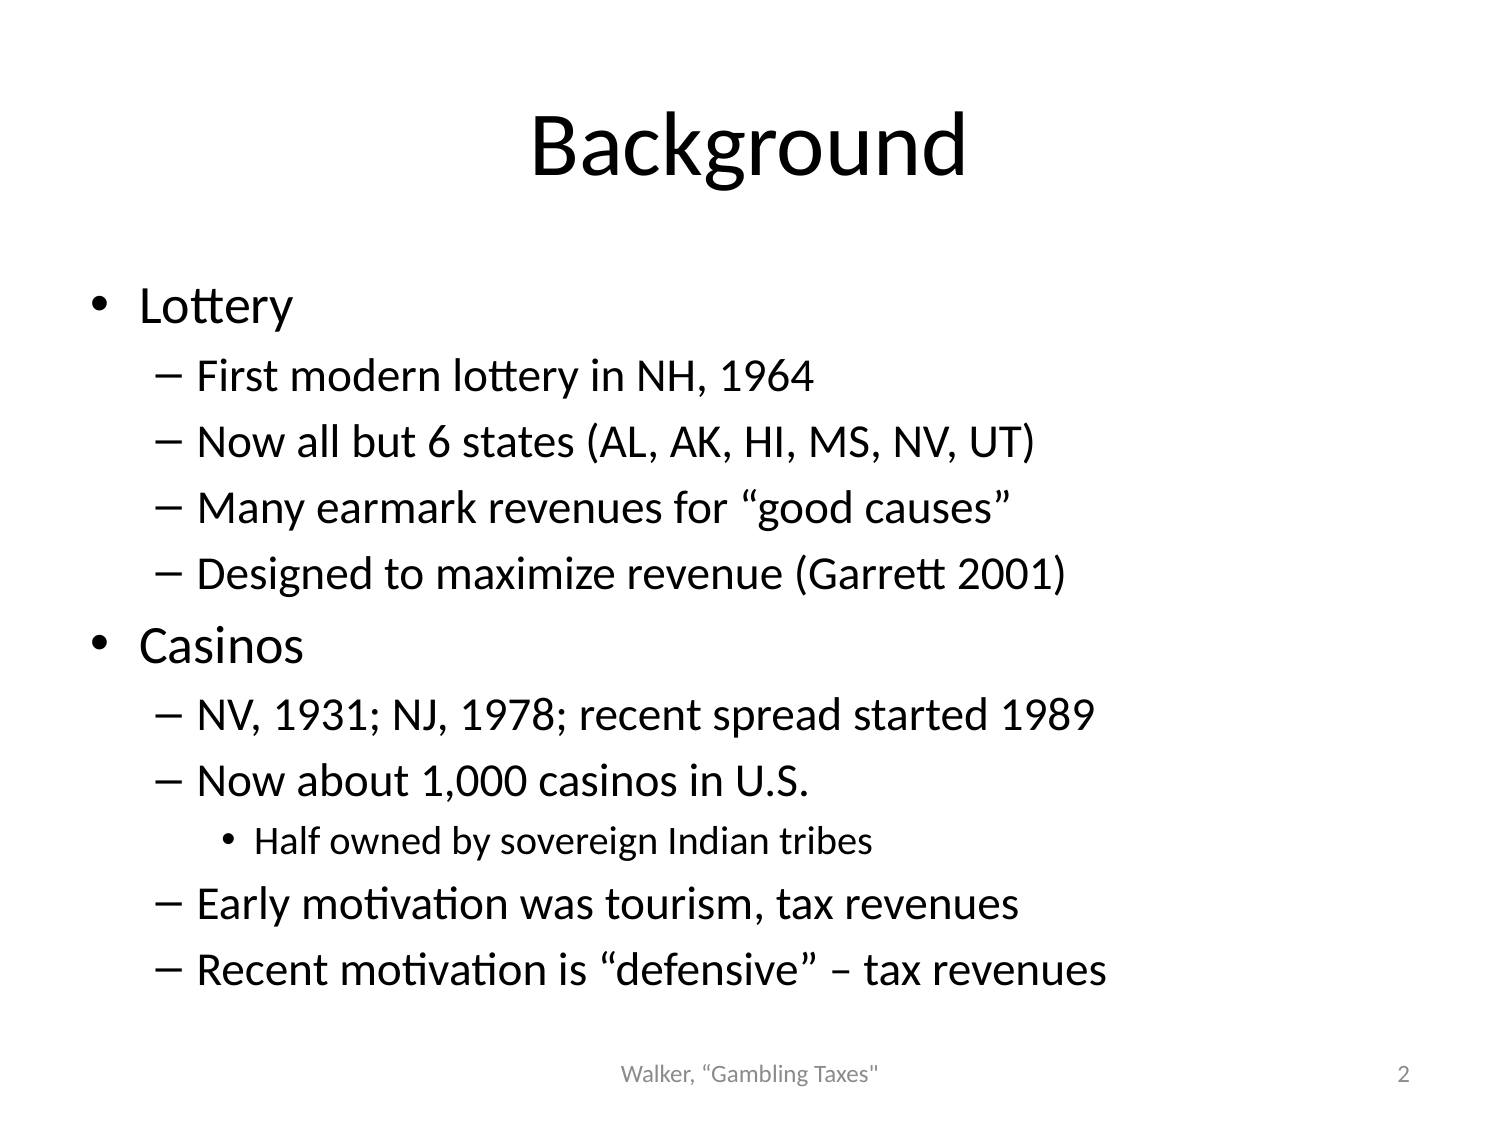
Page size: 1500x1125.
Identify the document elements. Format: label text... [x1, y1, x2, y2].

list Lottery First modern lottery in NH, 1964 Now all but 6 states (AL, AK, HI, MS, NV, UT) Many earmark revenues for “good causes” Designed to maximize revenue (Garrett 2001) Casinos NV, 1931; NJ, 1978; recent spread started 1989 Now about 1,000 casinos in U.S. Half owned by sovereign Indian tribes Early motivation was tourism, tax revenues Recent motivation is “defensive” – tax revenues [75, 262, 1425, 1005]
title Background [75, 45, 1425, 233]
footer Walker, “Gambling Taxes" [512, 1042, 988, 1103]
slide_number 2 [1074, 1042, 1425, 1103]
